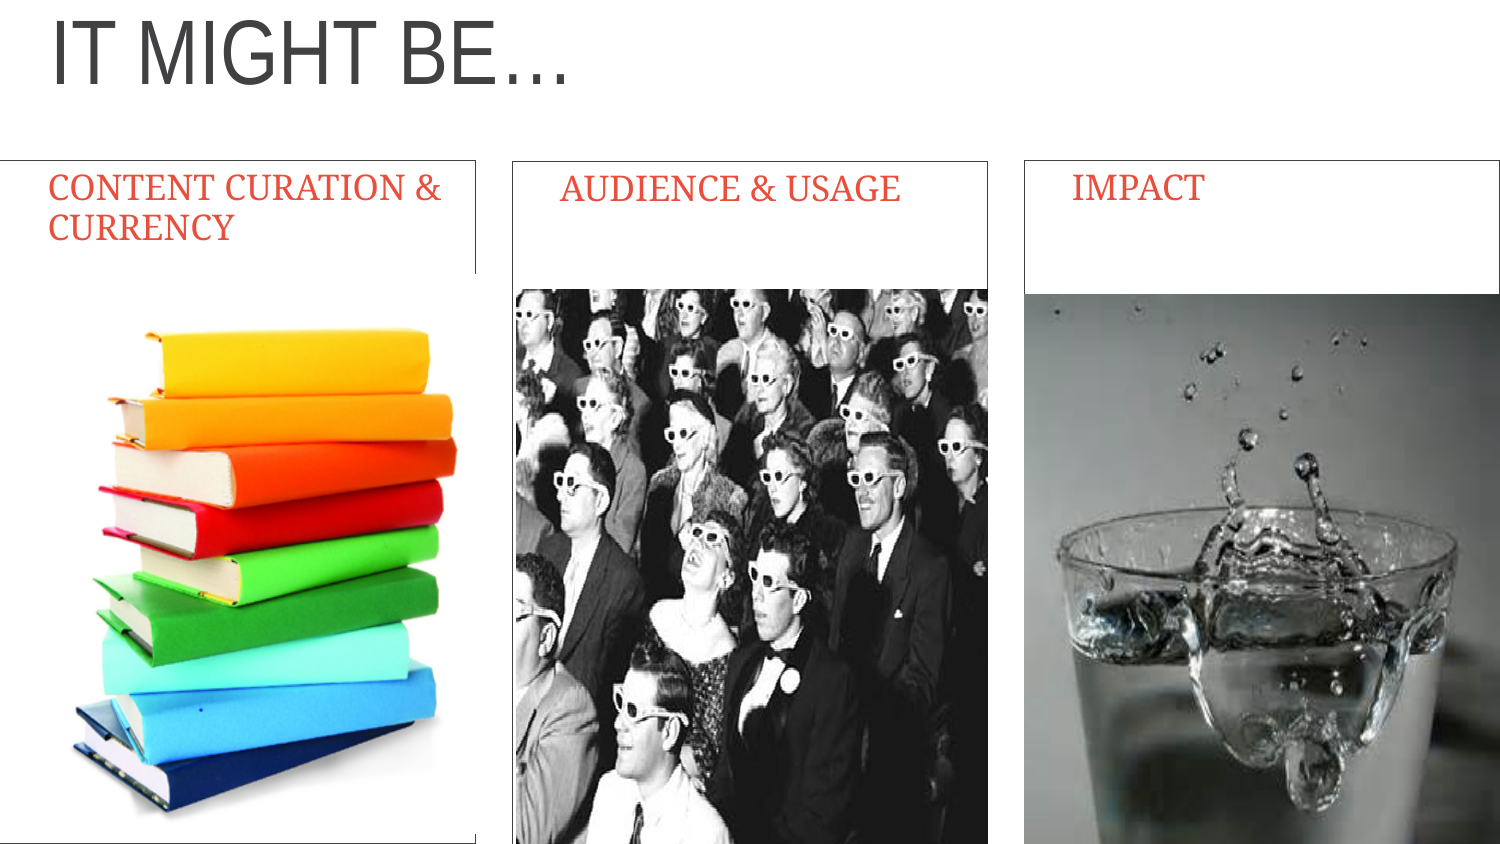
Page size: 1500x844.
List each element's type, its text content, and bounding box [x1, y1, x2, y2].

picture [61, 273, 477, 834]
text_box CONTENT CURATION & CURRENCY [0, 160, 476, 844]
picture [516, 289, 989, 844]
picture [1023, 294, 1500, 844]
title It might be… [16, 14, 591, 99]
text_box AUDIENCE & USAGE [512, 161, 988, 291]
text_box IMPACT [1024, 160, 1500, 294]
